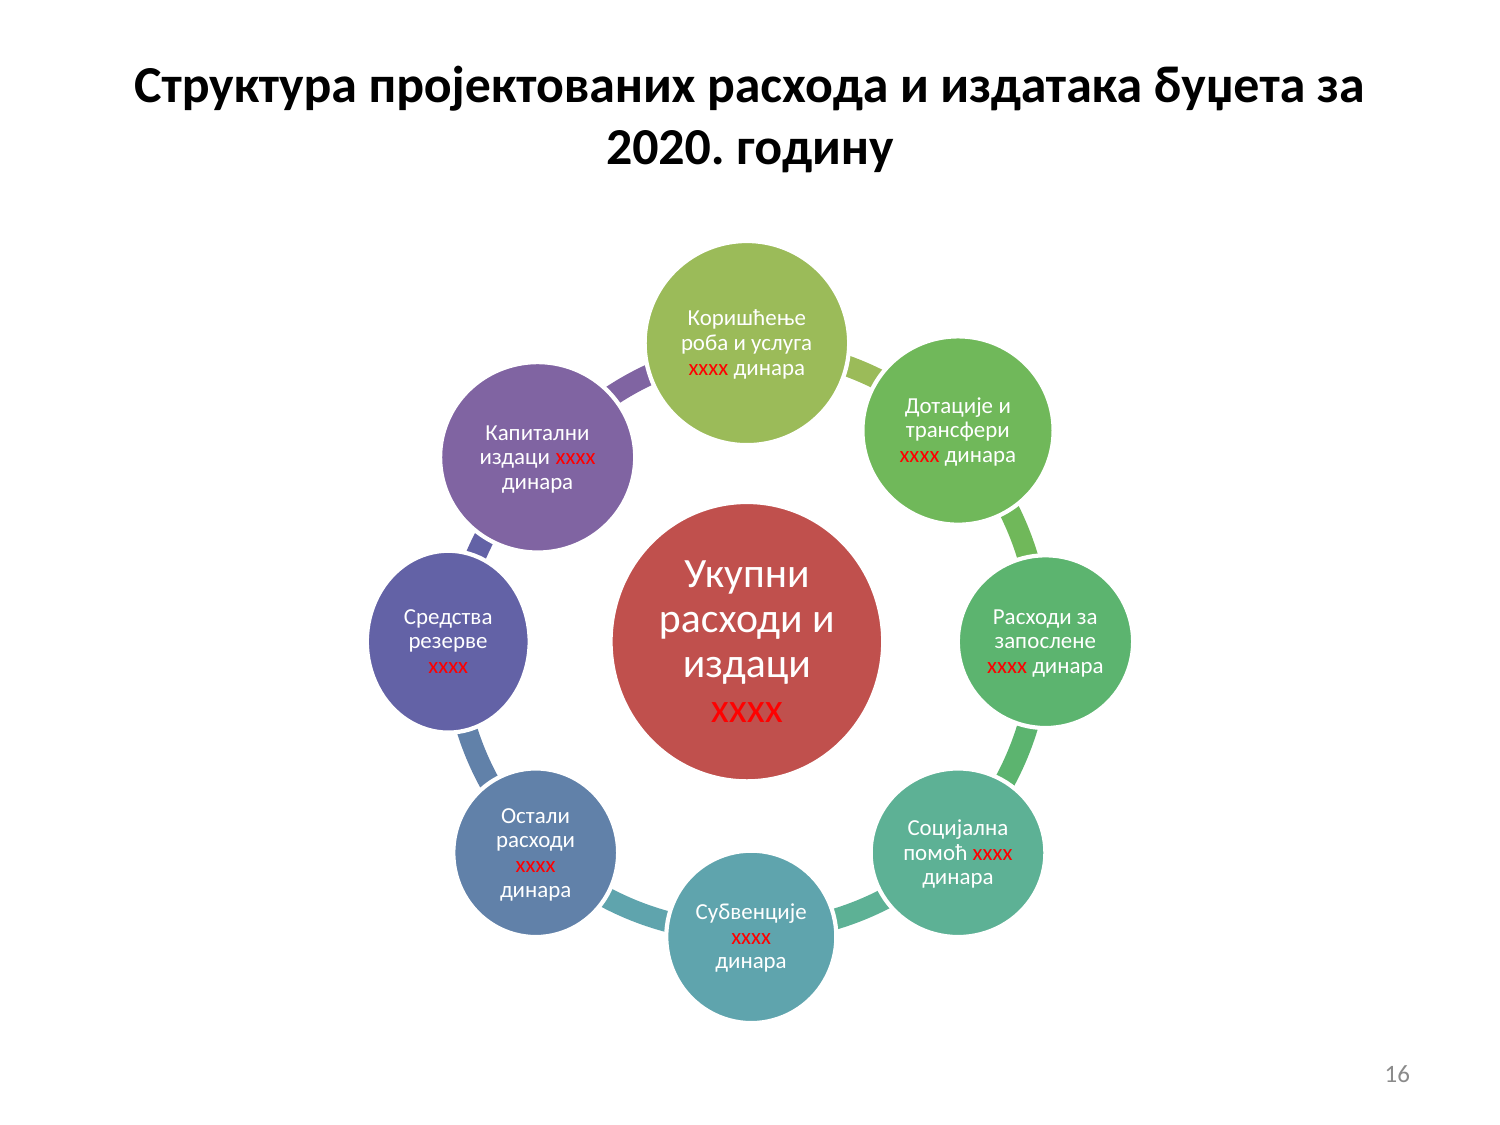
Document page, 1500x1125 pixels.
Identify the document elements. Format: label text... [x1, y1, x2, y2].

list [74, 262, 1426, 1006]
title Структура пројектованих расхода и издатака буџета за 2020. годину [75, 42, 1425, 183]
slide_number 16 [1074, 1042, 1425, 1103]
